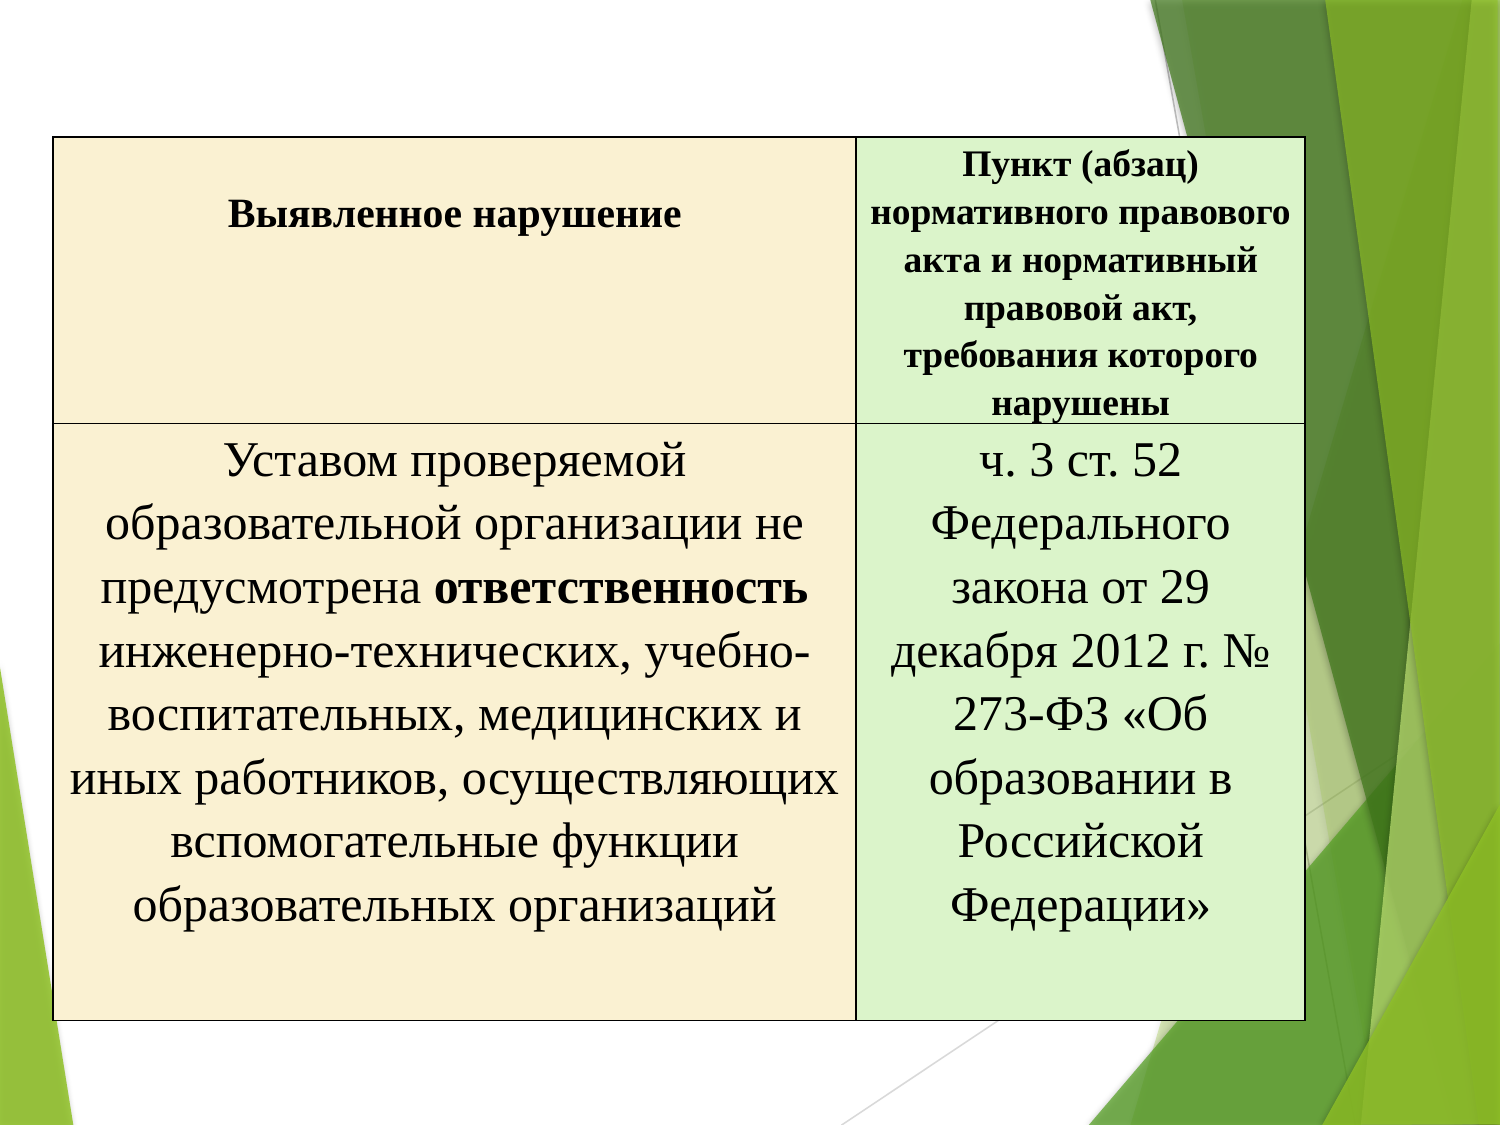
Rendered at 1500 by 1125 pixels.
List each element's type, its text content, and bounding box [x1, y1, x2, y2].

table_cell Уставом проверяемой образовательной организации не предусмотрена ответственность инженерно-технических, учебно-воспитательных, медицинских и иных работников, осуществляющих вспомогательные функции образовательных организаций [54, 424, 855, 1020]
table_header Выявленное нарушение [54, 138, 855, 423]
table_header Пункт (абзац) нормативного правового акта и нормативный правовой акт, требования которого нарушены [857, 138, 1304, 423]
table_cell ч. 3 ст. 52 Федерального закона от 29 декабря 2012 г. № 273-ФЗ «Об образовании в Российской Федерации» [857, 424, 1304, 1020]
